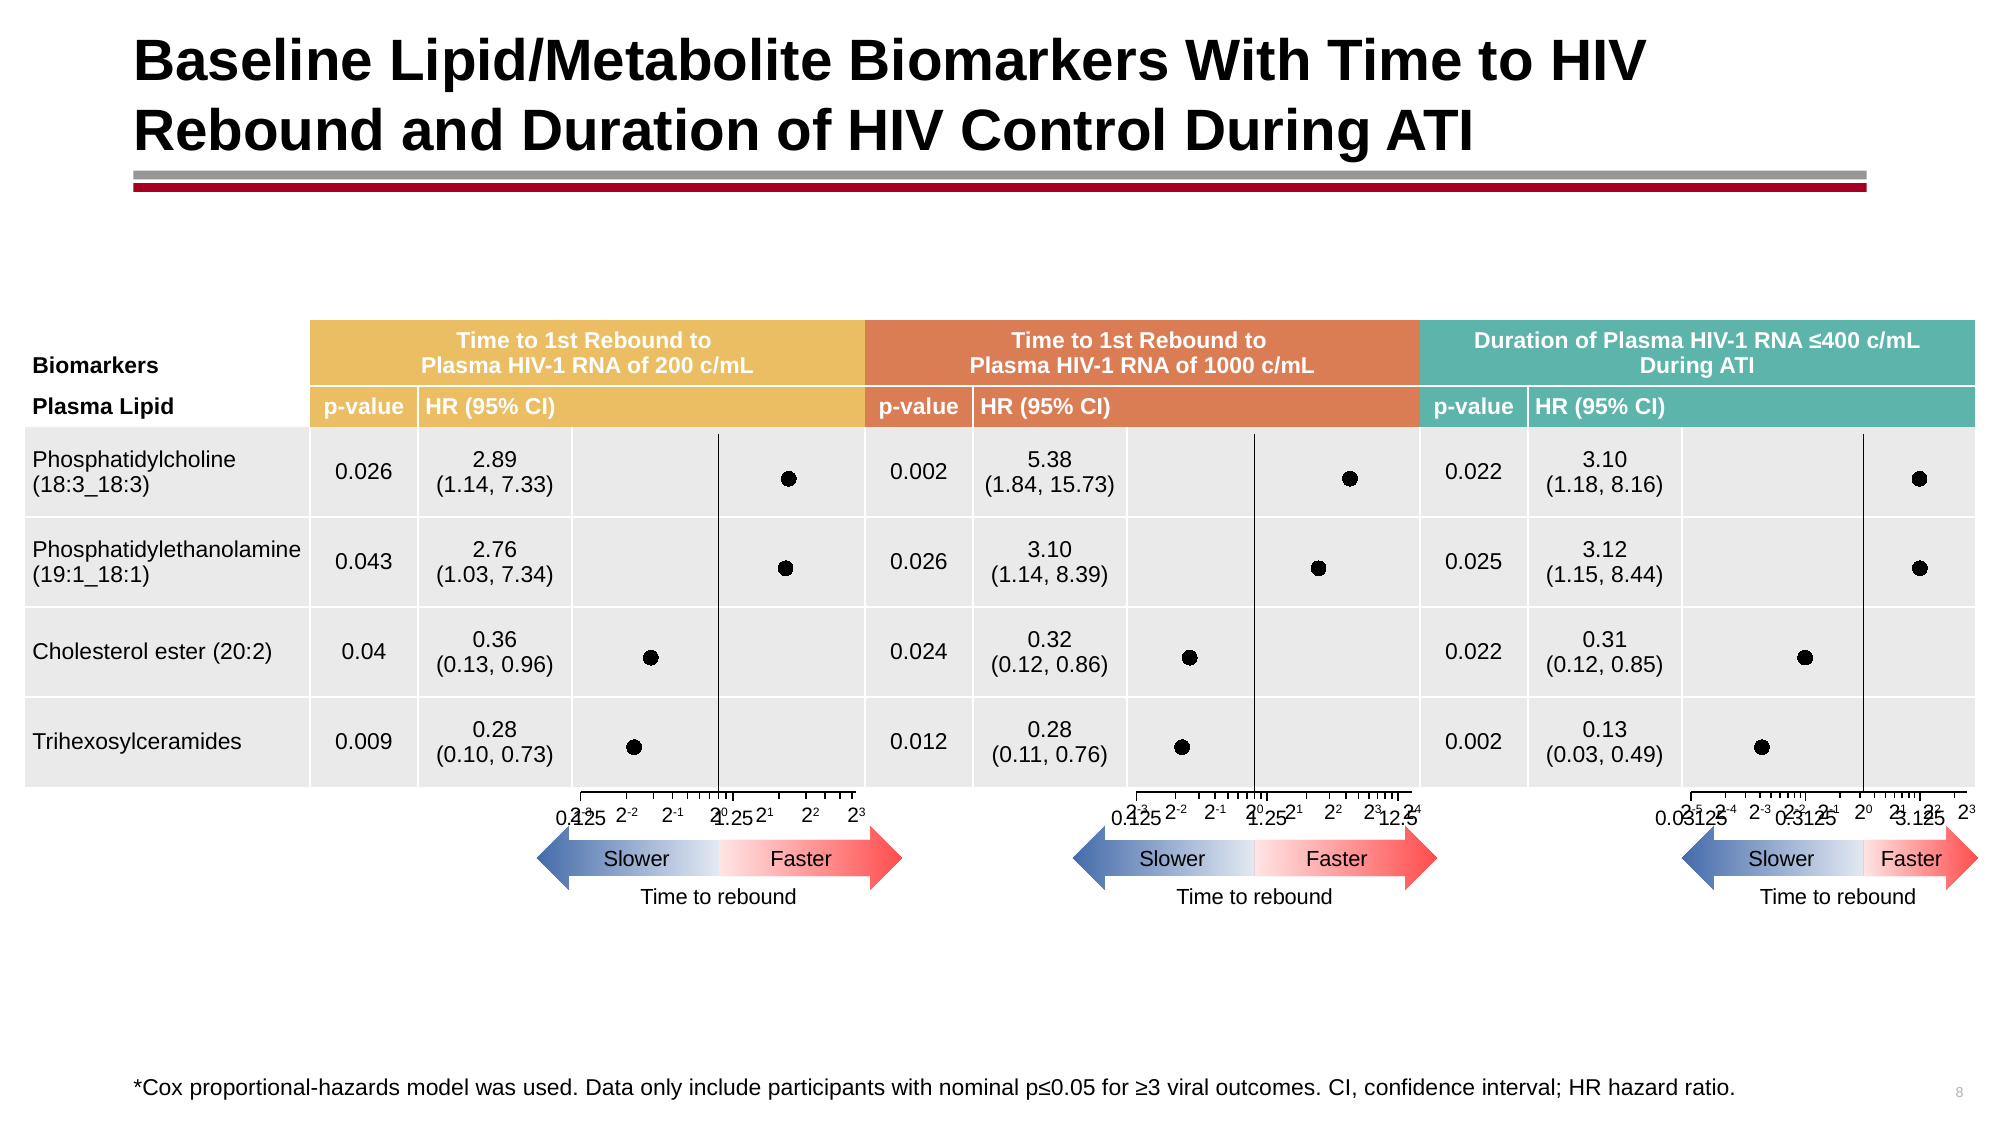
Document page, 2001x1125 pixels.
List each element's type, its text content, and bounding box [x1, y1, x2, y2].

text_box Time to rebound [640, 882, 798, 909]
table_cell 0.012 [893, 698, 972, 787]
table_cell 0.28 (0.10, 0.73) [419, 698, 516, 787]
table_cell Trihexosylceramides [25, 698, 309, 787]
text_box Faster [1863, 843, 1978, 890]
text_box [1631, 433, 2000, 836]
table_cell 0.025 [1451, 518, 1527, 606]
text_box Faster [719, 843, 902, 890]
table_cell [1128, 427, 1419, 431]
table_cell HR (95% CI) [1529, 387, 1975, 427]
text_box Slower [1681, 843, 1863, 890]
chart [521, 433, 890, 836]
table_cell Phosphatidylcholine (18:3_18:3) [25, 427, 309, 516]
slide_number 8 [1866, 1040, 1964, 1100]
table_cell 0.28 (0.11, 0.76) [974, 698, 1071, 787]
table_cell 0.043 [311, 518, 417, 606]
table_cell 3.10 (1.18, 8.16) [1529, 427, 1681, 516]
table_cell 0.026 [893, 518, 972, 606]
table_cell Phosphatidylethanolamine (19:1_18:1) [25, 518, 309, 606]
table_cell 0.32 (0.12, 0.86) [974, 608, 1071, 696]
table_cell 0.024 [893, 608, 972, 696]
table_cell Cholesterol ester (20:2) [25, 608, 309, 696]
table_cell HR (95% CI) [974, 387, 1420, 427]
list *Cox proportional-hazards model was used. Data only include participants with nominal p≤0.05 for ≥3 viral outcomes. CI, confidence interval; HR hazard ratio. [133, 1071, 1867, 1101]
table_cell 2.76 (1.03, 7.34) [419, 518, 516, 606]
table_cell p-value [310, 387, 417, 427]
table_cell 3.12 (1.15, 8.44) [1529, 518, 1626, 606]
text_box Time to rebound [1176, 882, 1333, 909]
table_cell p-value [1420, 387, 1527, 427]
table_cell 3.10 (1.14, 8.39) [974, 518, 1071, 606]
table_cell 0.002 [866, 427, 972, 516]
text_box Time to rebound [1759, 882, 1917, 909]
table_cell [573, 427, 864, 431]
text_box Faster [1254, 843, 1437, 890]
table_cell 0.36 (0.13, 0.96) [419, 608, 516, 696]
table_cell 0.13 (0.03, 0.49) [1529, 698, 1626, 787]
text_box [1076, 433, 1445, 836]
table_cell 0.31 (0.12, 0.85) [1529, 608, 1626, 696]
table_header Duration of Plasma HIV-1 RNA ≤400 c/mL During ATI [1420, 320, 1975, 385]
table_header Biomarkers [25, 320, 310, 386]
table_cell 0.04 [311, 608, 417, 696]
text_box Slower [536, 843, 719, 890]
table_cell 5.38 (1.84, 15.73) [974, 427, 1126, 516]
table_cell 0.009 [311, 698, 417, 787]
table_cell p-value [865, 387, 972, 427]
text_box Slower [1072, 843, 1254, 890]
table_cell 0.022 [1421, 427, 1527, 516]
table_cell 0.002 [1451, 698, 1527, 787]
table_cell Plasma Lipid [25, 386, 310, 427]
title Baseline Lipid/Metabolite Biomarkers With Time to HIV Rebound and Duration of HIV Control During ATI [133, 27, 1867, 157]
table_cell 0.026 [311, 427, 417, 516]
table_cell [1683, 427, 1975, 431]
table_header Time to 1st Rebound to Plasma HIV-1 RNA of 1000 c/mL [865, 320, 1420, 385]
table_cell HR (95% CI) [419, 387, 865, 427]
table_cell 0.022 [1451, 608, 1527, 696]
table_cell 2.89 (1.14, 7.33) [419, 427, 571, 516]
table_header Time to 1st Rebound to Plasma HIV-1 RNA of 200 c/mL [310, 320, 865, 385]
